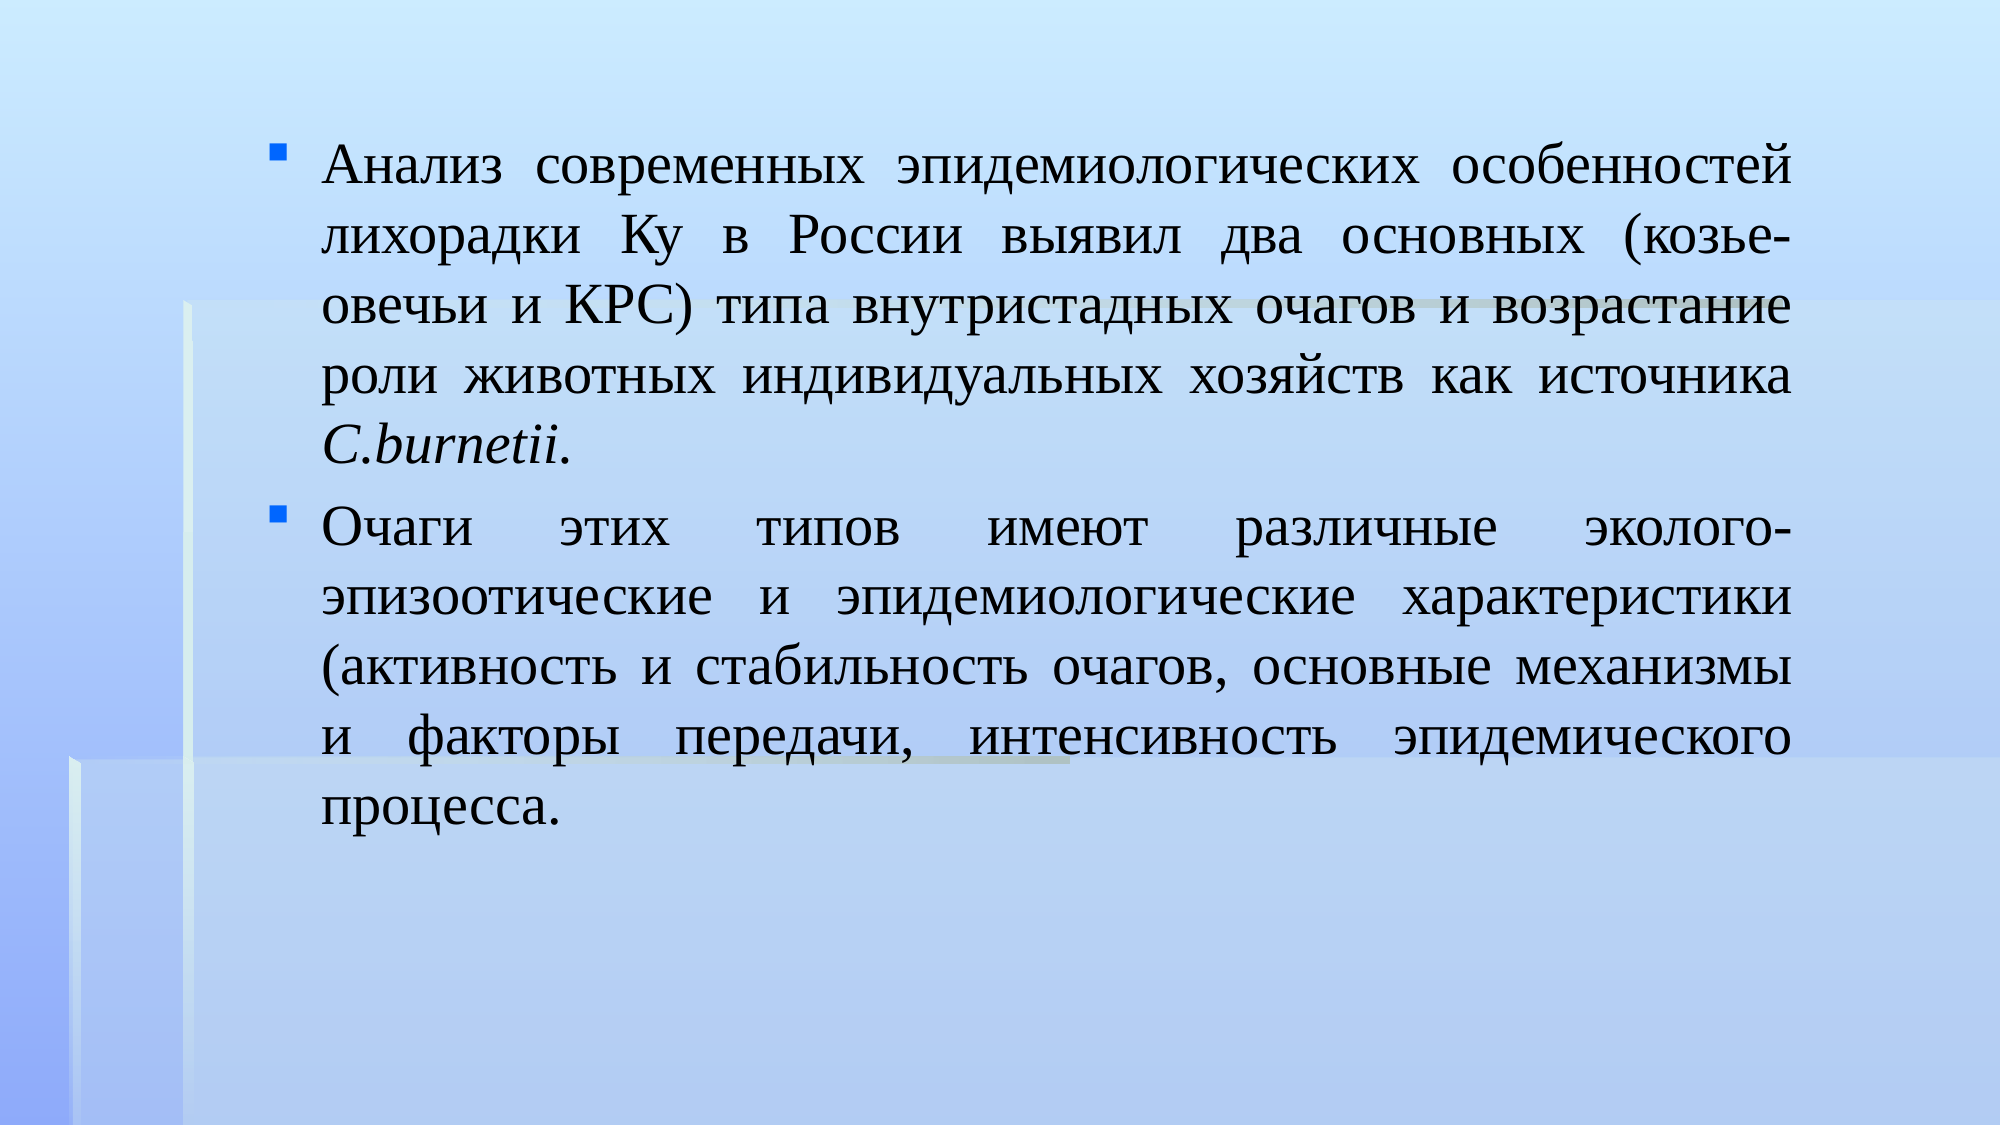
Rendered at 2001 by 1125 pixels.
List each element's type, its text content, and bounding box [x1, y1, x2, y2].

list Анализ современных эпидемиологических особенностей лихорадки Ку в России выявил два основных (козье-овечьи и КРС) типа внутристадных очагов и возрастание роли животных индивидуальных хозяйств как источника C.burnetii. Очаги этих типов имеют различные эколого-эпизоотические и эпидемиологические характеристики (активность и стабильность очагов, основные механизмы и факторы передачи, интенсивность эпидемического процесса. [249, 117, 1809, 1043]
